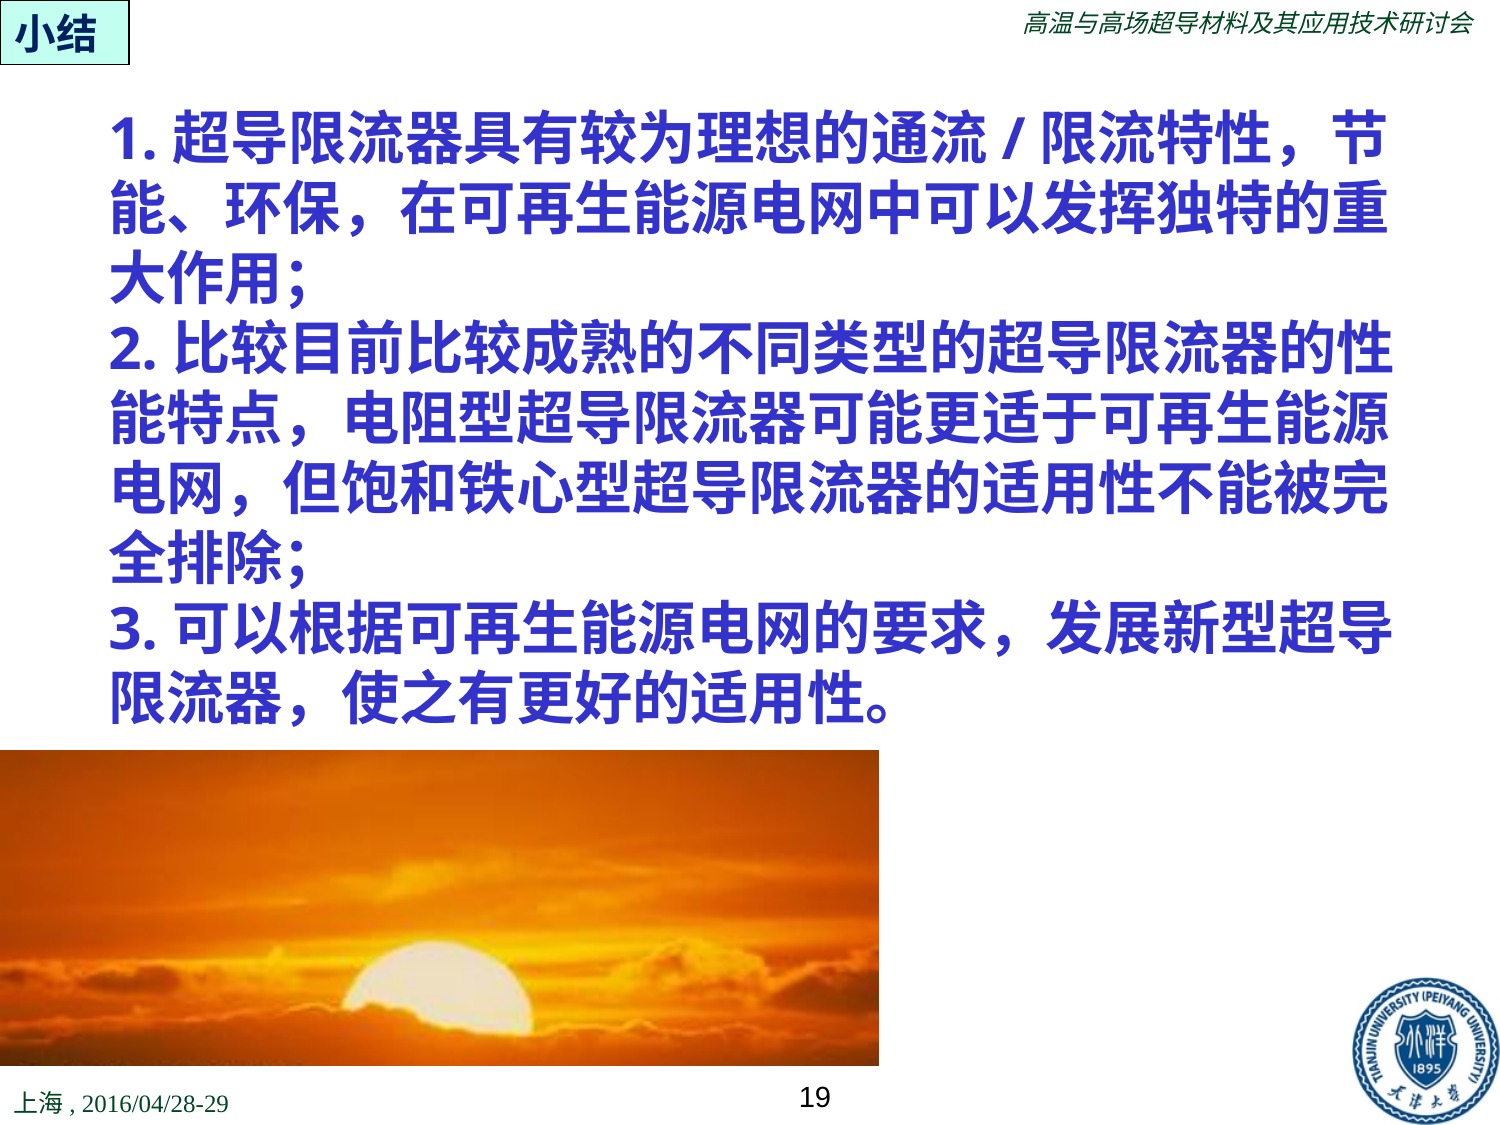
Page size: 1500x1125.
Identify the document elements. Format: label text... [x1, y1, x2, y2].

text_box 小结 [0, 0, 129, 65]
text_box 19 [738, 1070, 892, 1125]
text_box 1.超导限流器具有较为理想的通流/限流特性，节能、环保，在可再生能源电网中可以发挥独特的重大作用； 2.比较目前比较成熟的不同类型的超导限流器的性能特点，电阻型超导限流器可能更适于可再生能源电网，但饱和铁心型超导限流器的适用性不能被完全排除； 3.可以根据可再生能源电网的要求，发展新型超导限流器，使之有更好的适用性。 [93, 93, 1418, 739]
picture [1352, 977, 1500, 1125]
picture [0, 750, 880, 1066]
